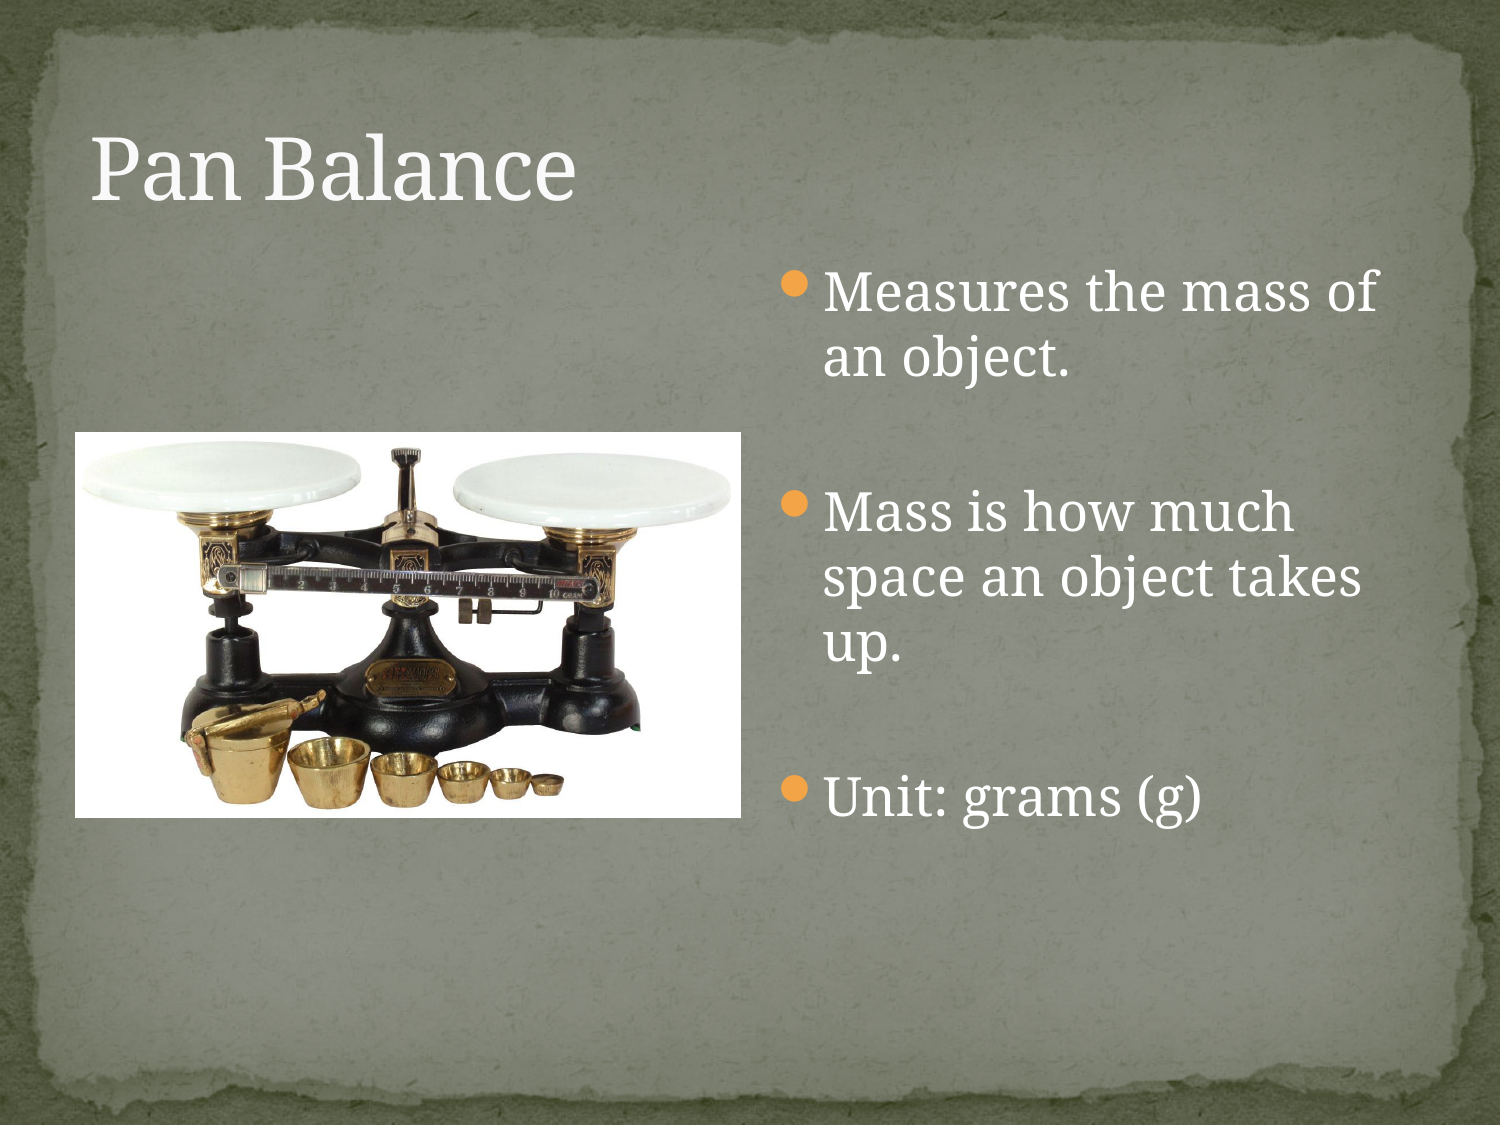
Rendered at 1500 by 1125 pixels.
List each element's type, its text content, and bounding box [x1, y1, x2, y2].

title Pan Balance [74, 24, 1425, 225]
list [76, 434, 740, 817]
list Measures the mass of an object. Mass is how much space an object takes up. Unit: grams (g) [762, 249, 1429, 1000]
